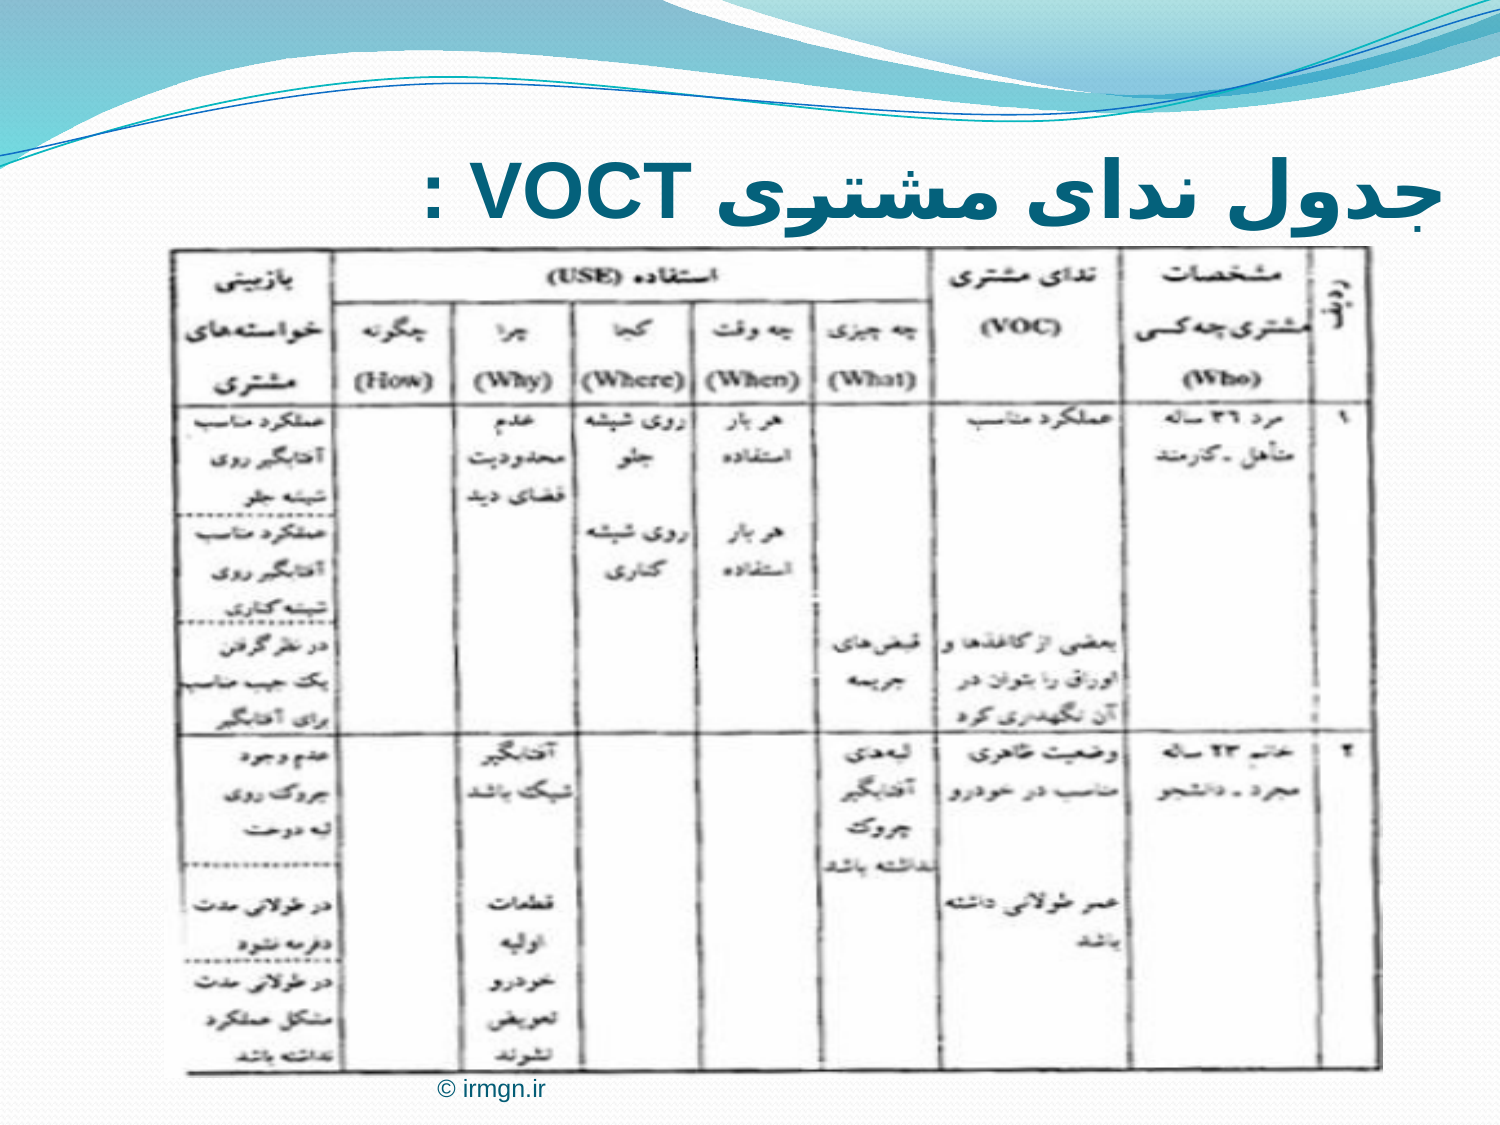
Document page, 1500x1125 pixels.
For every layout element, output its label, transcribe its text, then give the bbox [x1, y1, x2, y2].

footer © irmgn.ir [437, 1092, 988, 1103]
text_box جدول ندای مشتری VOCT : [386, 46, 1449, 235]
picture [163, 245, 1383, 1079]
